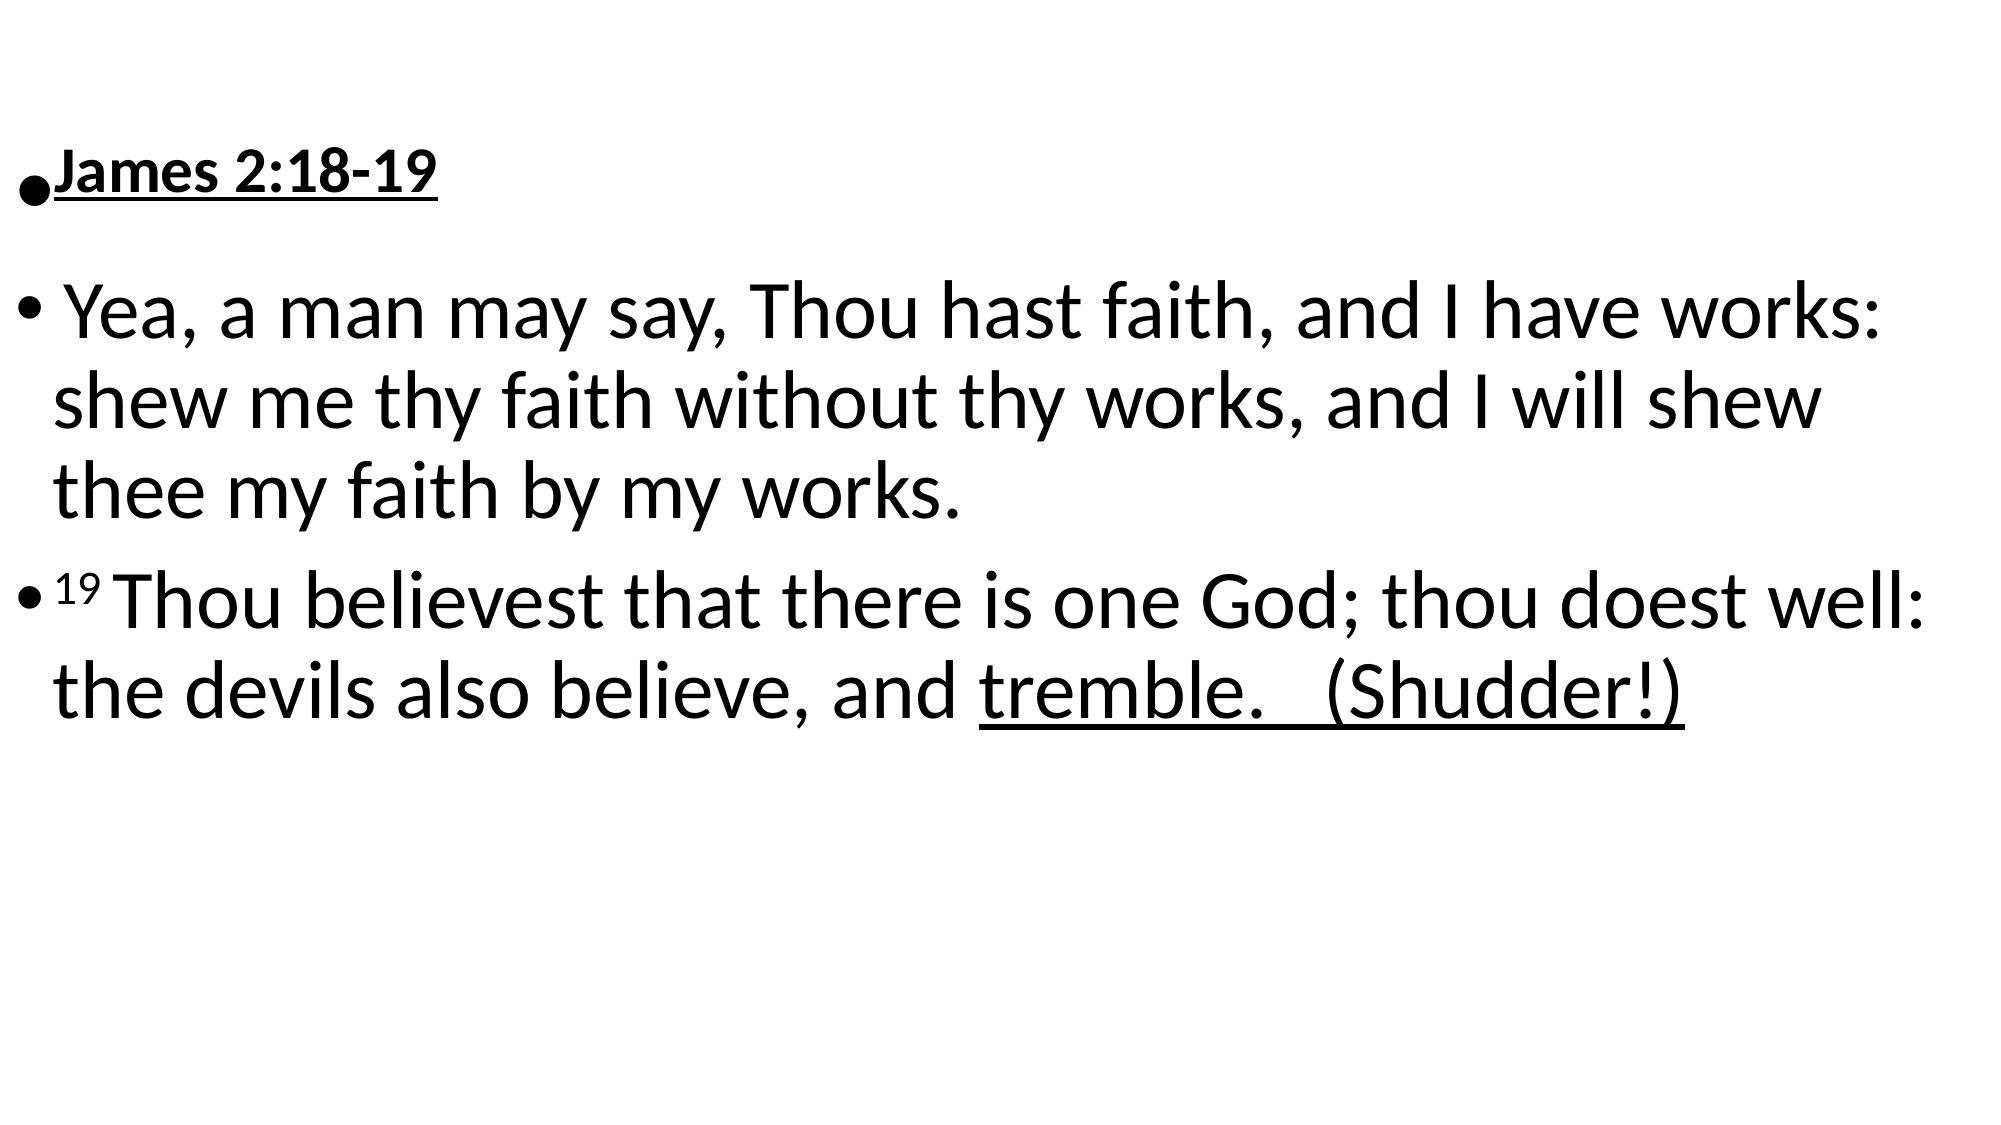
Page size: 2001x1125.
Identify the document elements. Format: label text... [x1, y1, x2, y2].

list James 2:18-19 Yea, a man may say, Thou hast faith, and I have works: shew me thy faith without thy works, and I will shew thee my faith by my works. 19 Thou believest that there is one God; thou doest well: the devils also believe, and tremble. (Shudder!) [0, 17, 2000, 1125]
